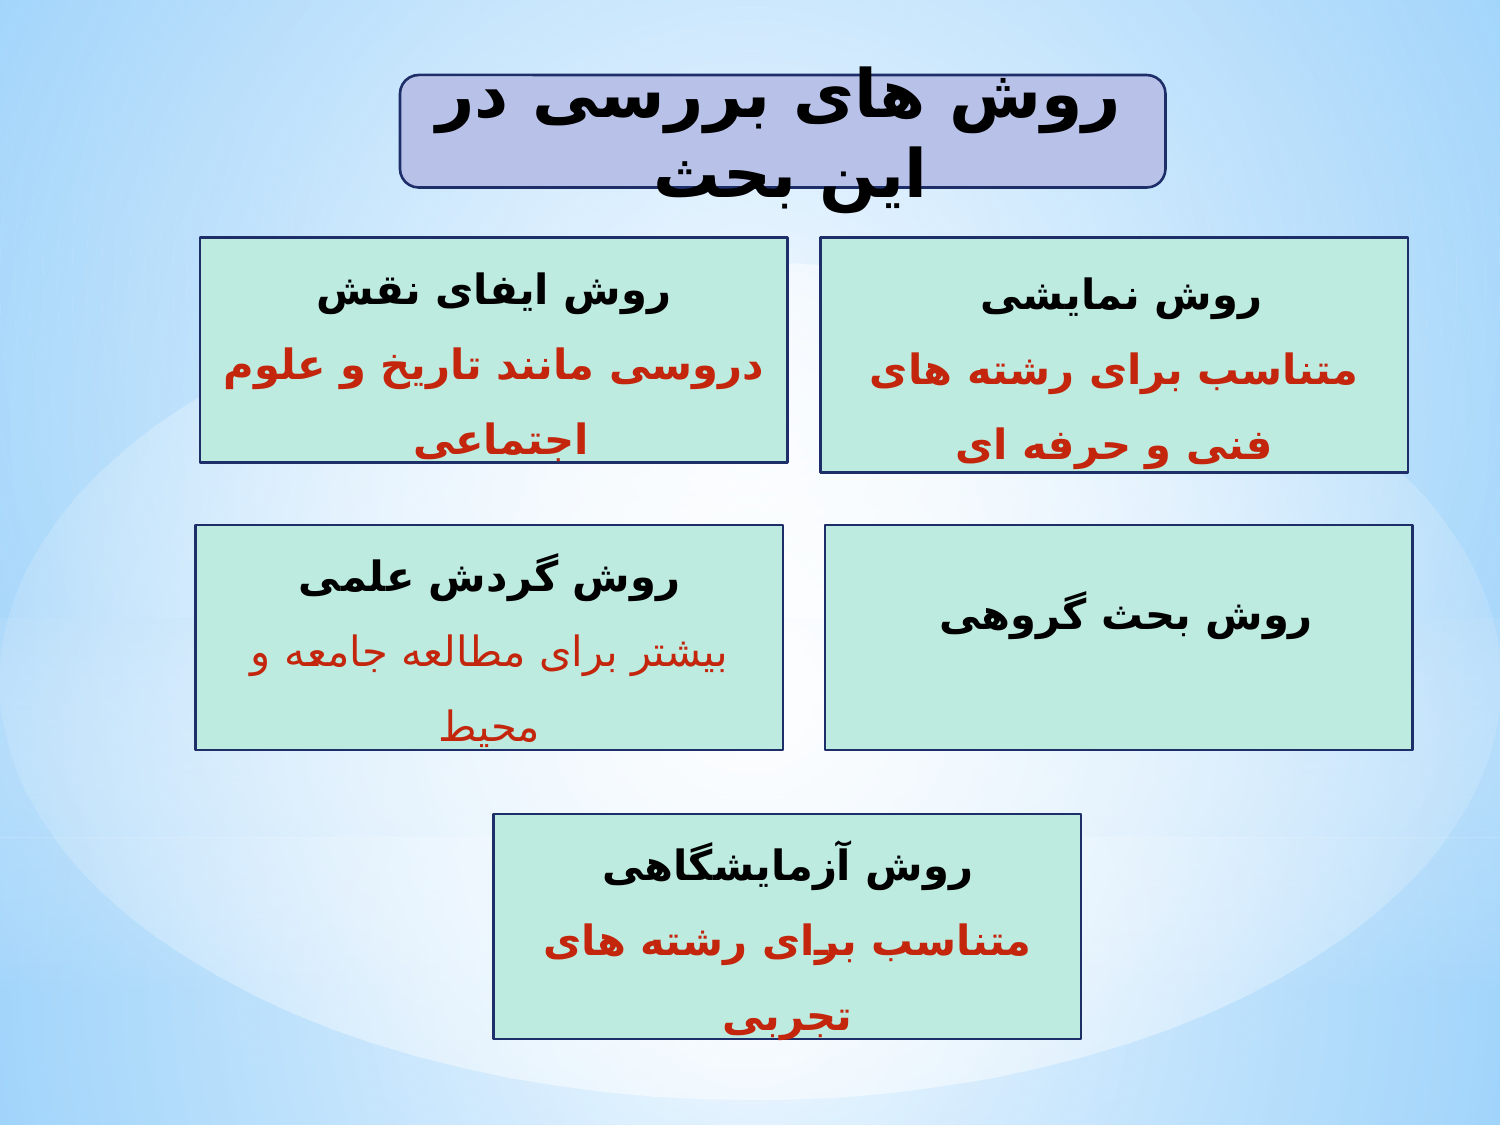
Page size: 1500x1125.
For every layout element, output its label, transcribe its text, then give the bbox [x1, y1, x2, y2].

text_box روش نمایشی متناسب برای رشته های فنی و حرفه ای [819, 236, 1409, 474]
text_box روش های بررسی در این بحث [398, 73, 1167, 189]
text_box روش گردش علمی بیشتر برای مطالعه جامعه و محیط [194, 524, 784, 751]
text_box روش بحث گروهی [824, 524, 1414, 751]
text_box روش آزمایشگاهی متناسب برای رشته های تجربی [492, 813, 1082, 1040]
text_box روش ایفای نقش دروسی مانند تاریخ و علوم اجتماعی [199, 236, 789, 464]
